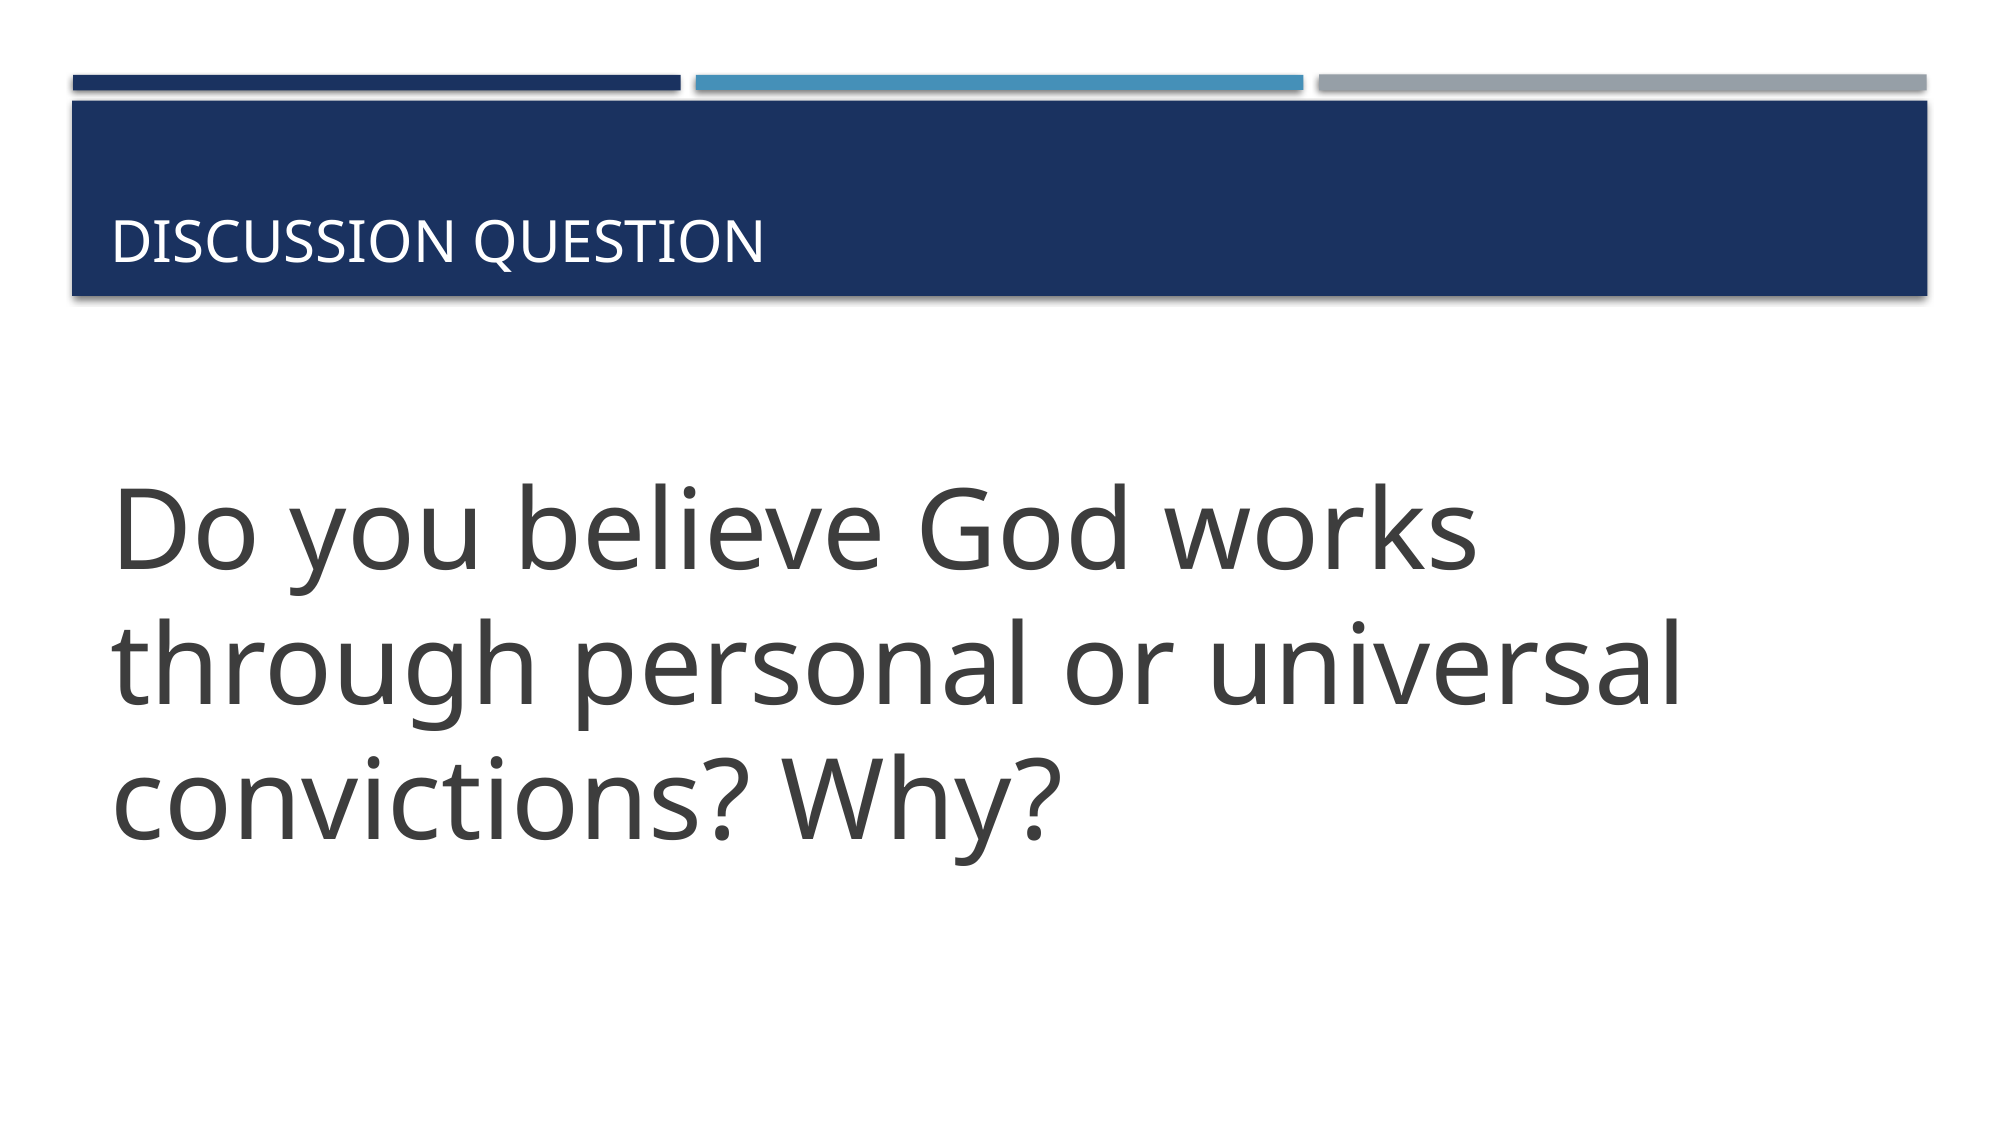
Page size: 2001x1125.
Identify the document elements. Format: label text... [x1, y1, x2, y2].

title Discussion Question [95, 115, 1905, 282]
list Do you believe God works through personal or universal convictions? Why? [95, 357, 1905, 962]
